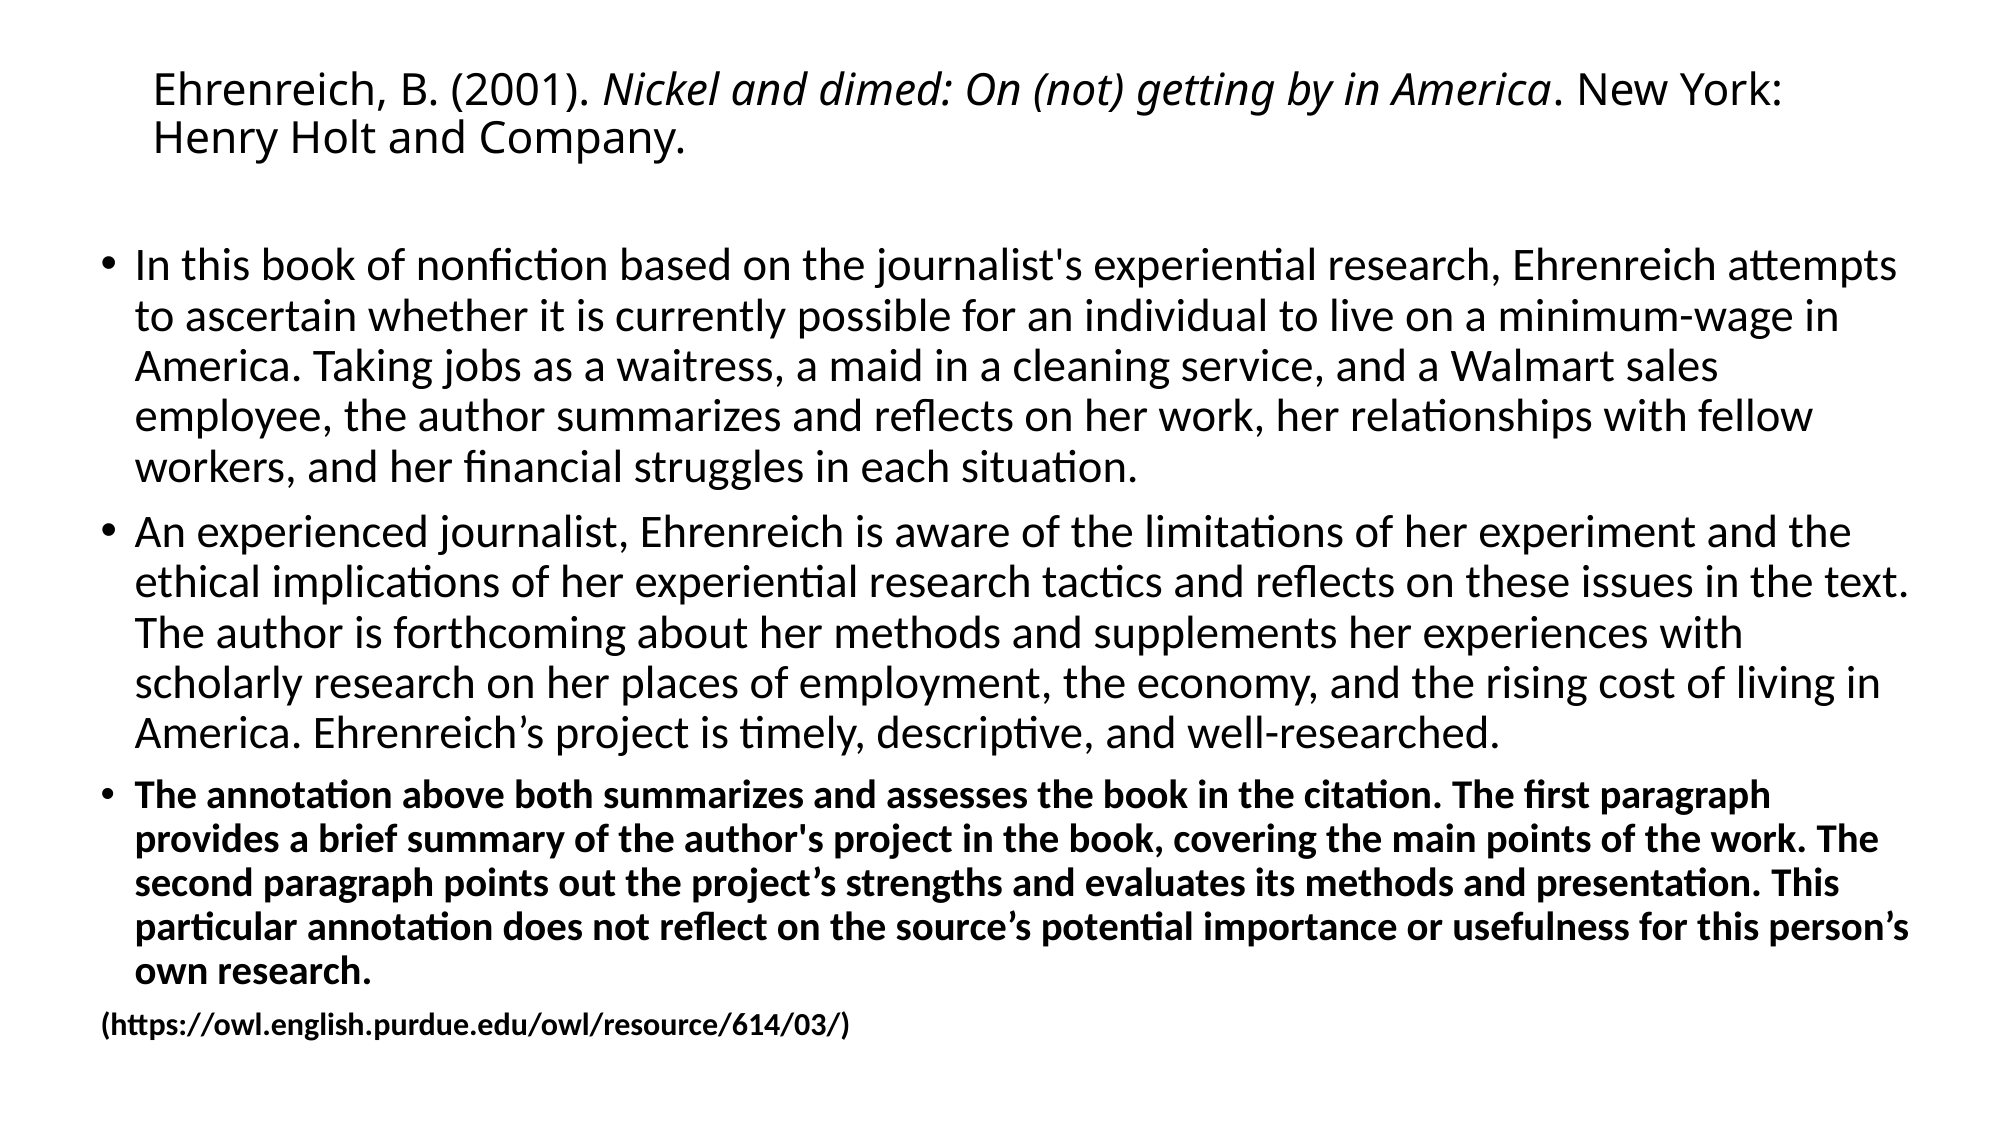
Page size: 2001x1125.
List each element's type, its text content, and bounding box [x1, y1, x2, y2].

title Ehrenreich, B. (2001). Nickel and dimed: On (not) getting by in America. New York: Henry Holt and Company. [137, 59, 1863, 232]
list In this book of nonfiction based on the journalist's experiential research, Ehrenreich attempts to ascertain whether it is currently possible for an individual to live on a minimum-wage in America. Taking jobs as a waitress, a maid in a cleaning service, and a Walmart sales employee, the author summarizes and reflects on her work, her relationships with fellow workers, and her financial struggles in each situation. An experienced journalist, Ehrenreich is aware of the limitations of her experiment and the ethical implications of her experiential research tactics and reflects on these issues in the text. The author is forthcoming about her methods and supplements her experiences with scholarly research on her places of employment, the economy, and the rising cost of living in America. Ehrenreich’s project is timely, descriptive, and well-researched. The annotation above both summarizes and assesses the book in the citation. The first paragraph provides a brief summary of the author's project in the book, covering the main points of the work. The second paragraph points out the project’s strengths and evaluates its methods and presentation. This particular annotation does not reflect on the source’s potential importance or usefulness for this person’s own research. (https://owl.english.purdue.edu/owl/resource/614/03/) [85, 232, 1938, 1057]
